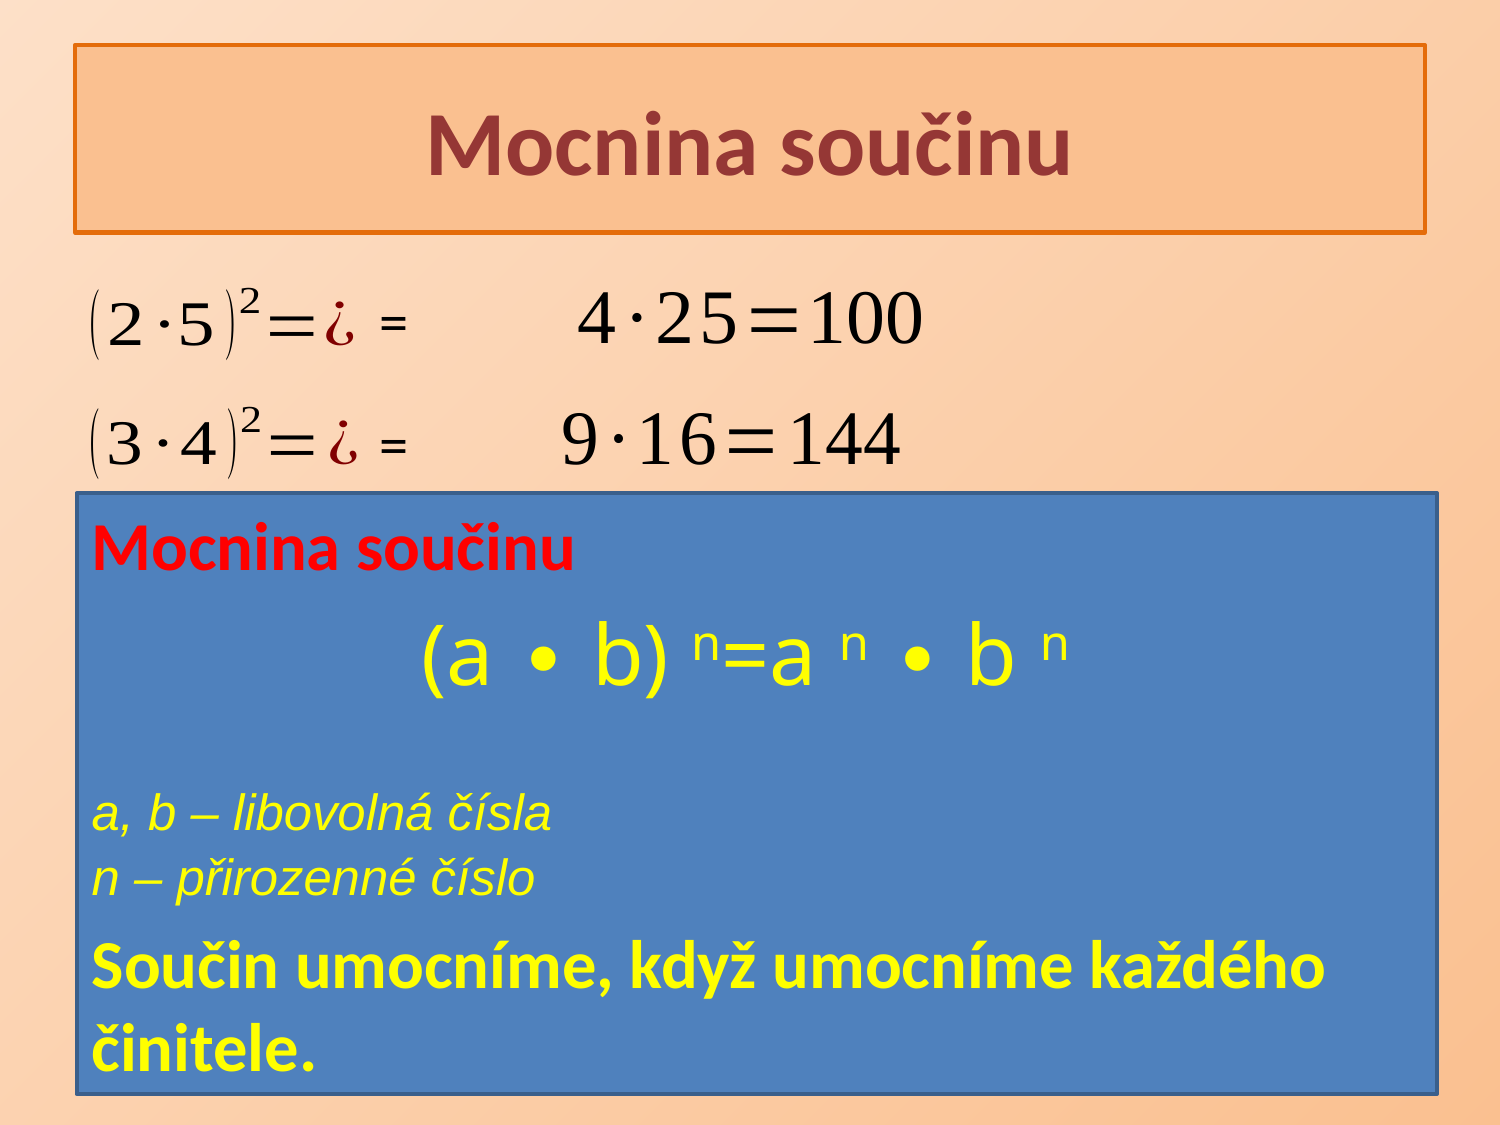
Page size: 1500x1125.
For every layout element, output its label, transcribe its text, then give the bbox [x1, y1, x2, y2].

title Mocnina součinu [73, 43, 1427, 235]
list Mocnina součinu (a ∙ b) n=a n ∙ b n a, b – libovolná čísla n – přirozenné číslo Součin umocníme, když umocníme každého činitele. [75, 491, 1439, 1096]
